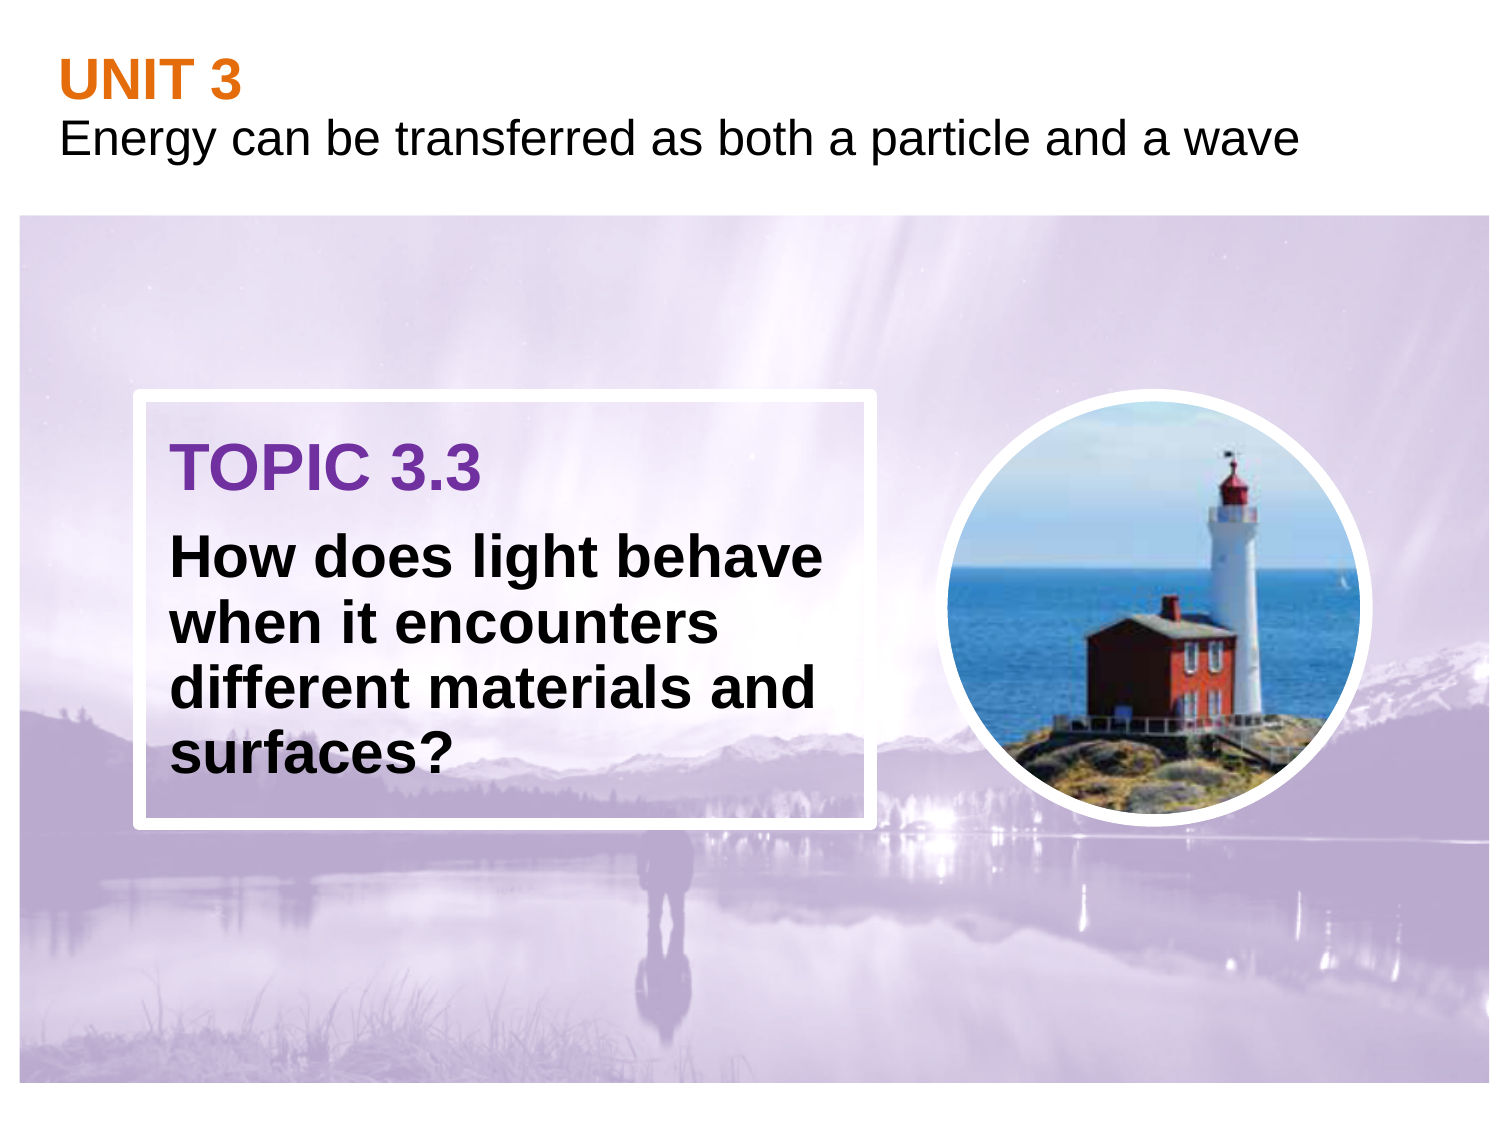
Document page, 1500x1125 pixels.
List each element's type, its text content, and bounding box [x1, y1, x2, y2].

title UNIT 3 Energy can be transferred as both a particle and a wave [0, 0, 1500, 216]
picture [19, 215, 1490, 1083]
